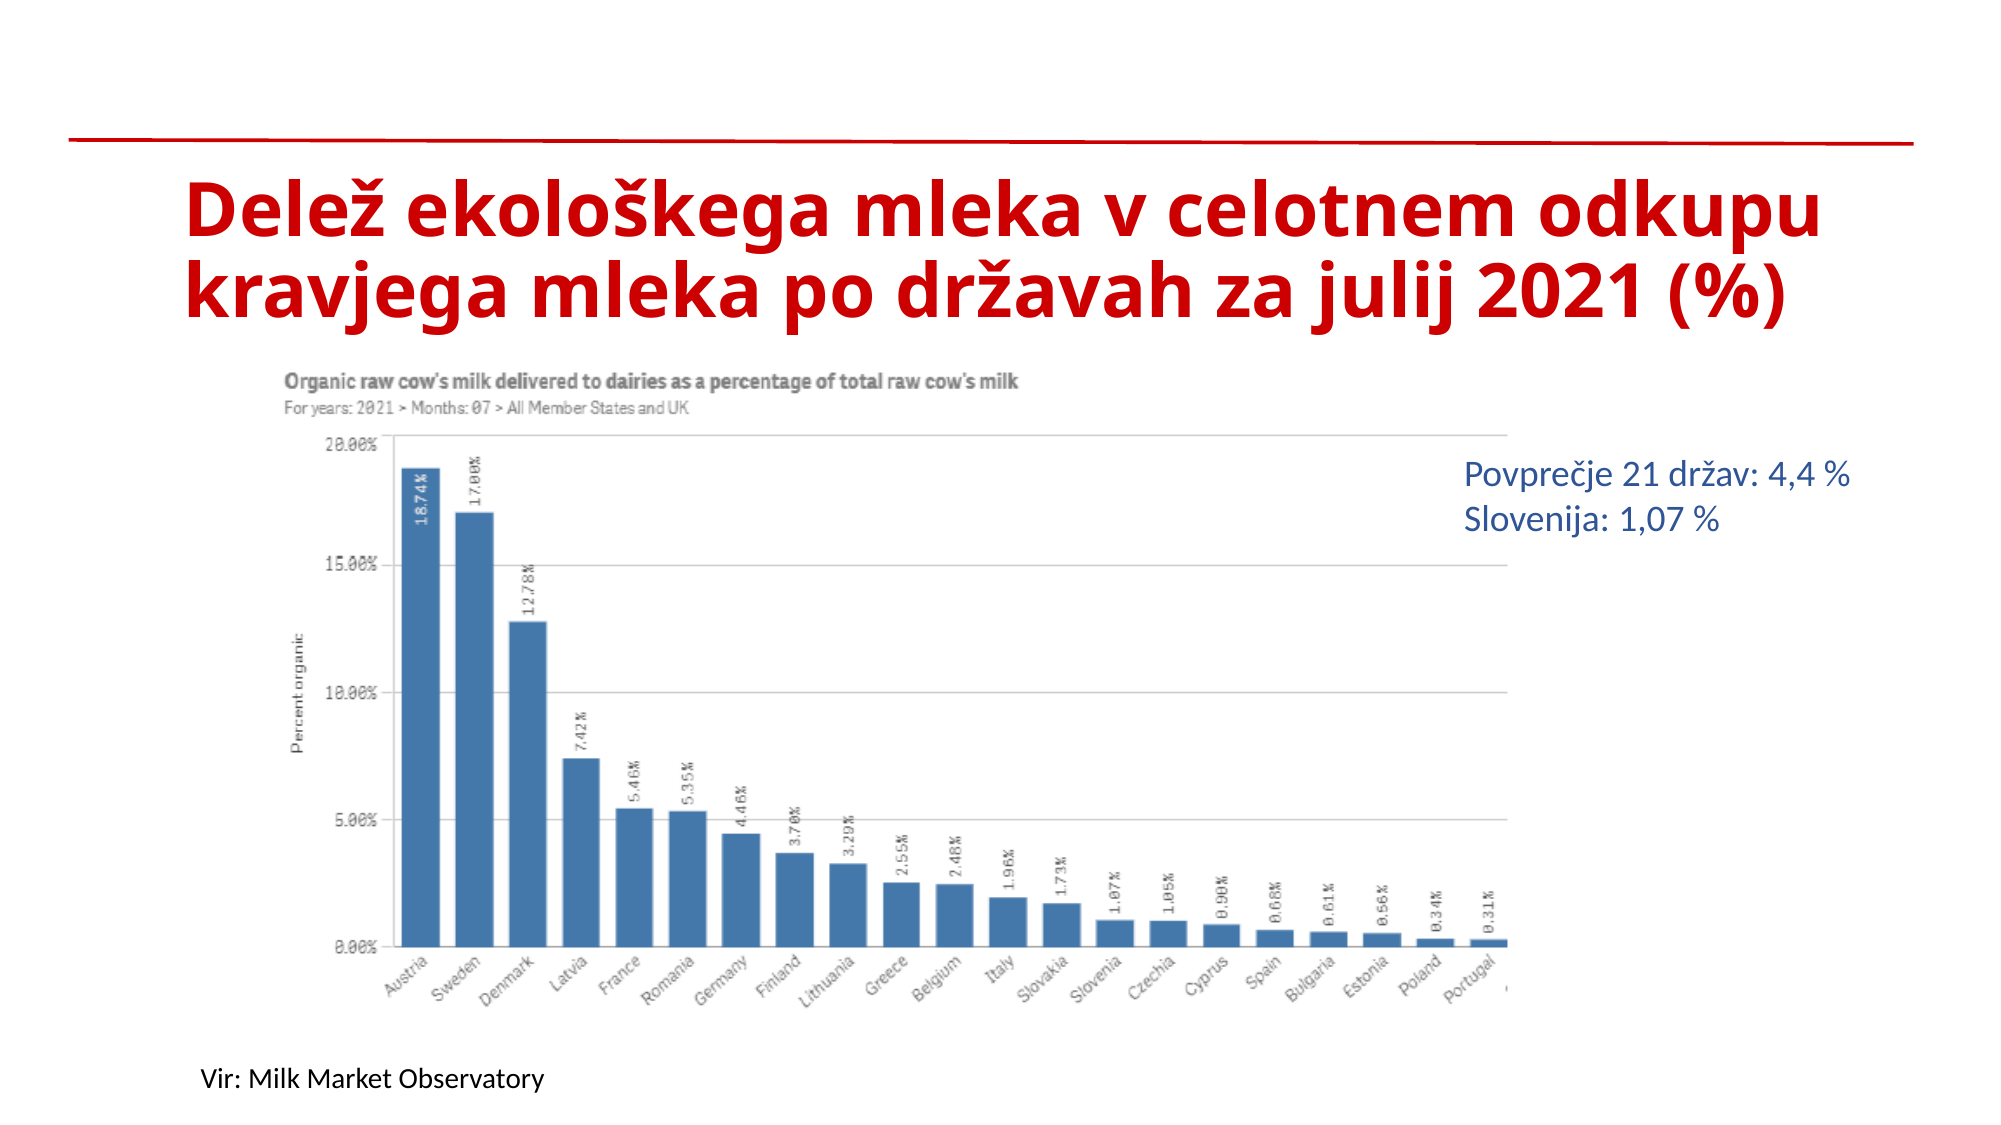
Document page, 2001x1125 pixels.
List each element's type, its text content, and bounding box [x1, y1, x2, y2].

text_box Povprečje 21 držav: 4,4 % Slovenija: 1,07 % [1553, 441, 1926, 546]
text_box Vir: Milk Market Observatory [185, 1051, 780, 1102]
text_box Delež ekološkega mleka v celotnem odkupu kravjega mleka po državah za julij 2021 (%) [169, 164, 1895, 311]
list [263, 324, 1553, 1066]
